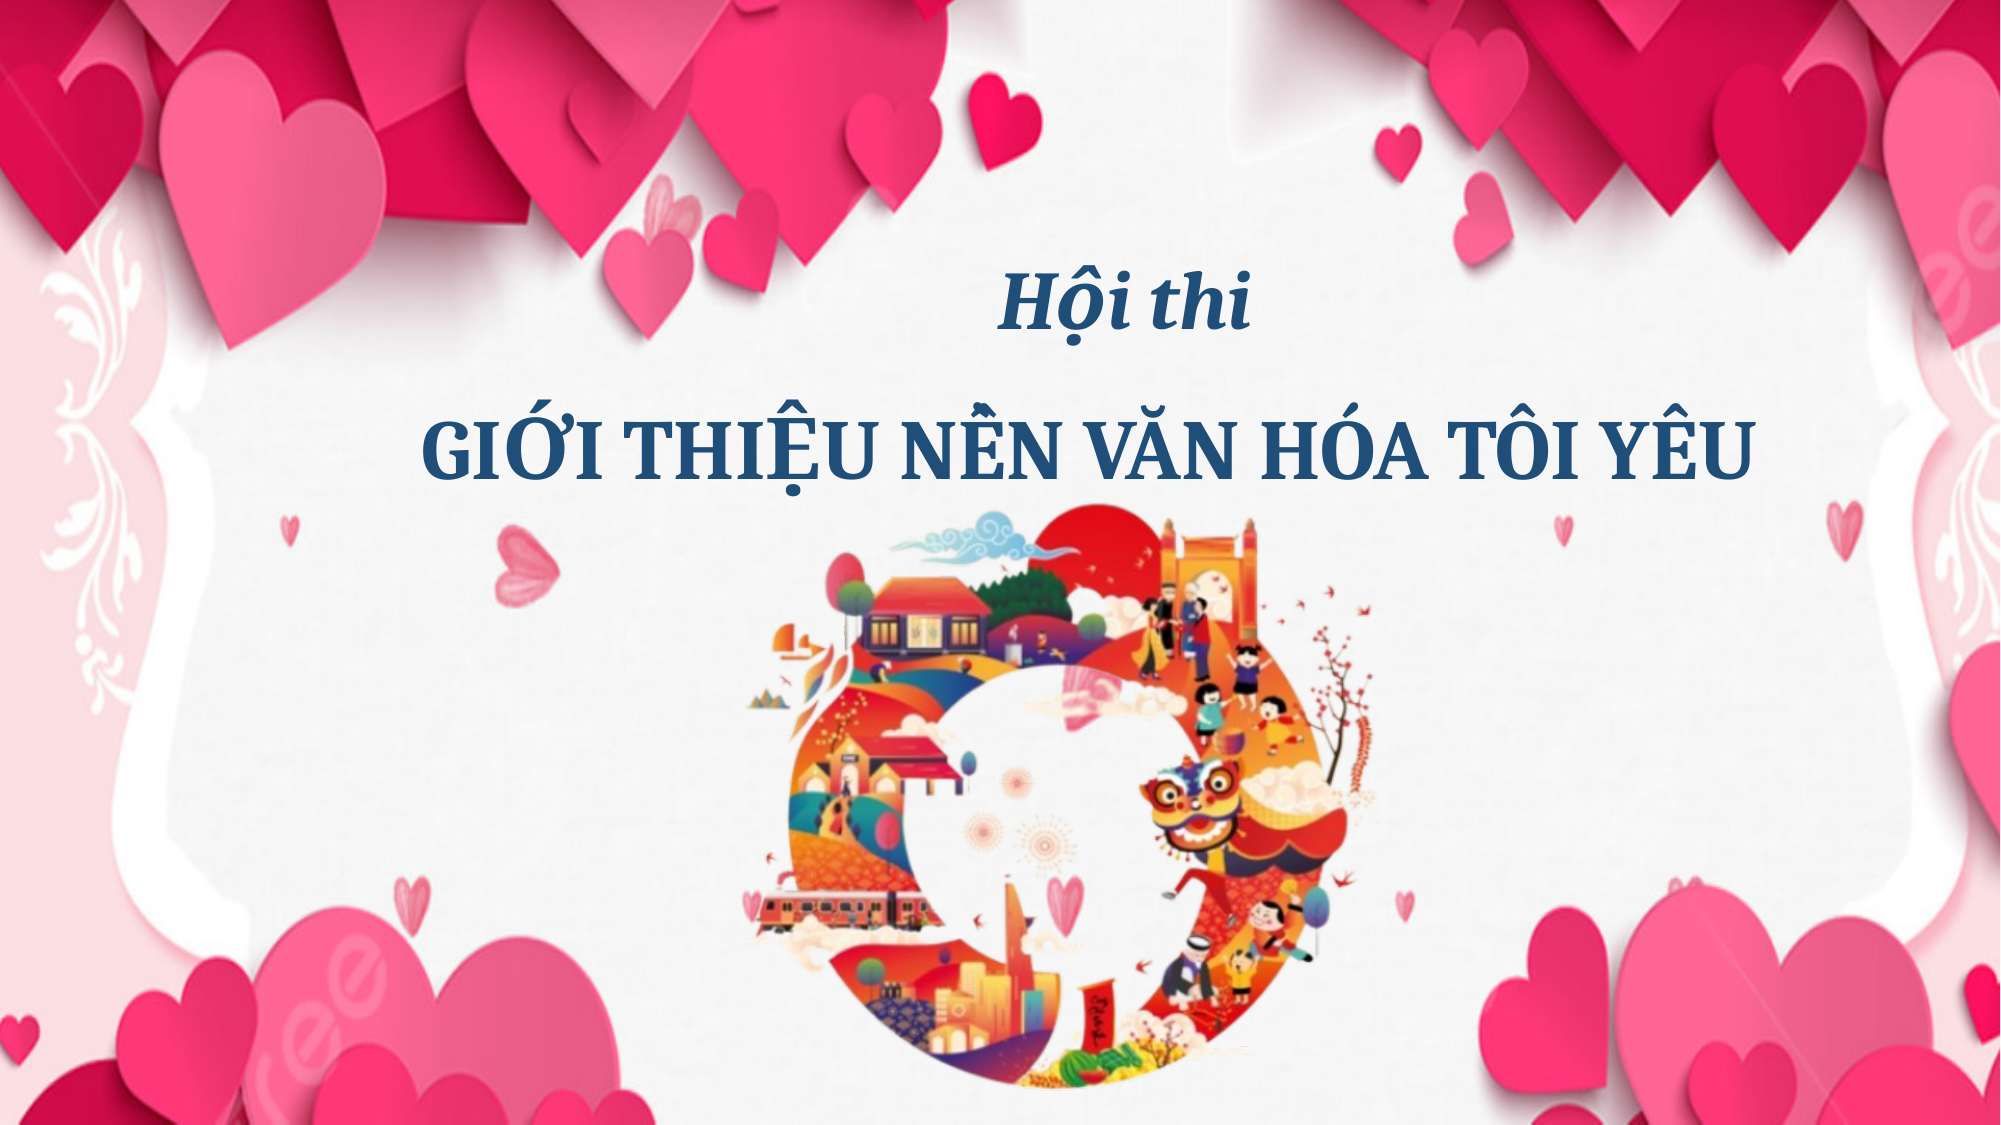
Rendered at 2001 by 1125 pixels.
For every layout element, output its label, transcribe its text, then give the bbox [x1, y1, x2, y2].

text_box GIỚI THIỆU NỀN VĂN HÓA TÔI YÊU [339, 266, 1840, 625]
text_box Hội thi [724, 225, 1526, 266]
picture [0, 0, 2001, 1125]
